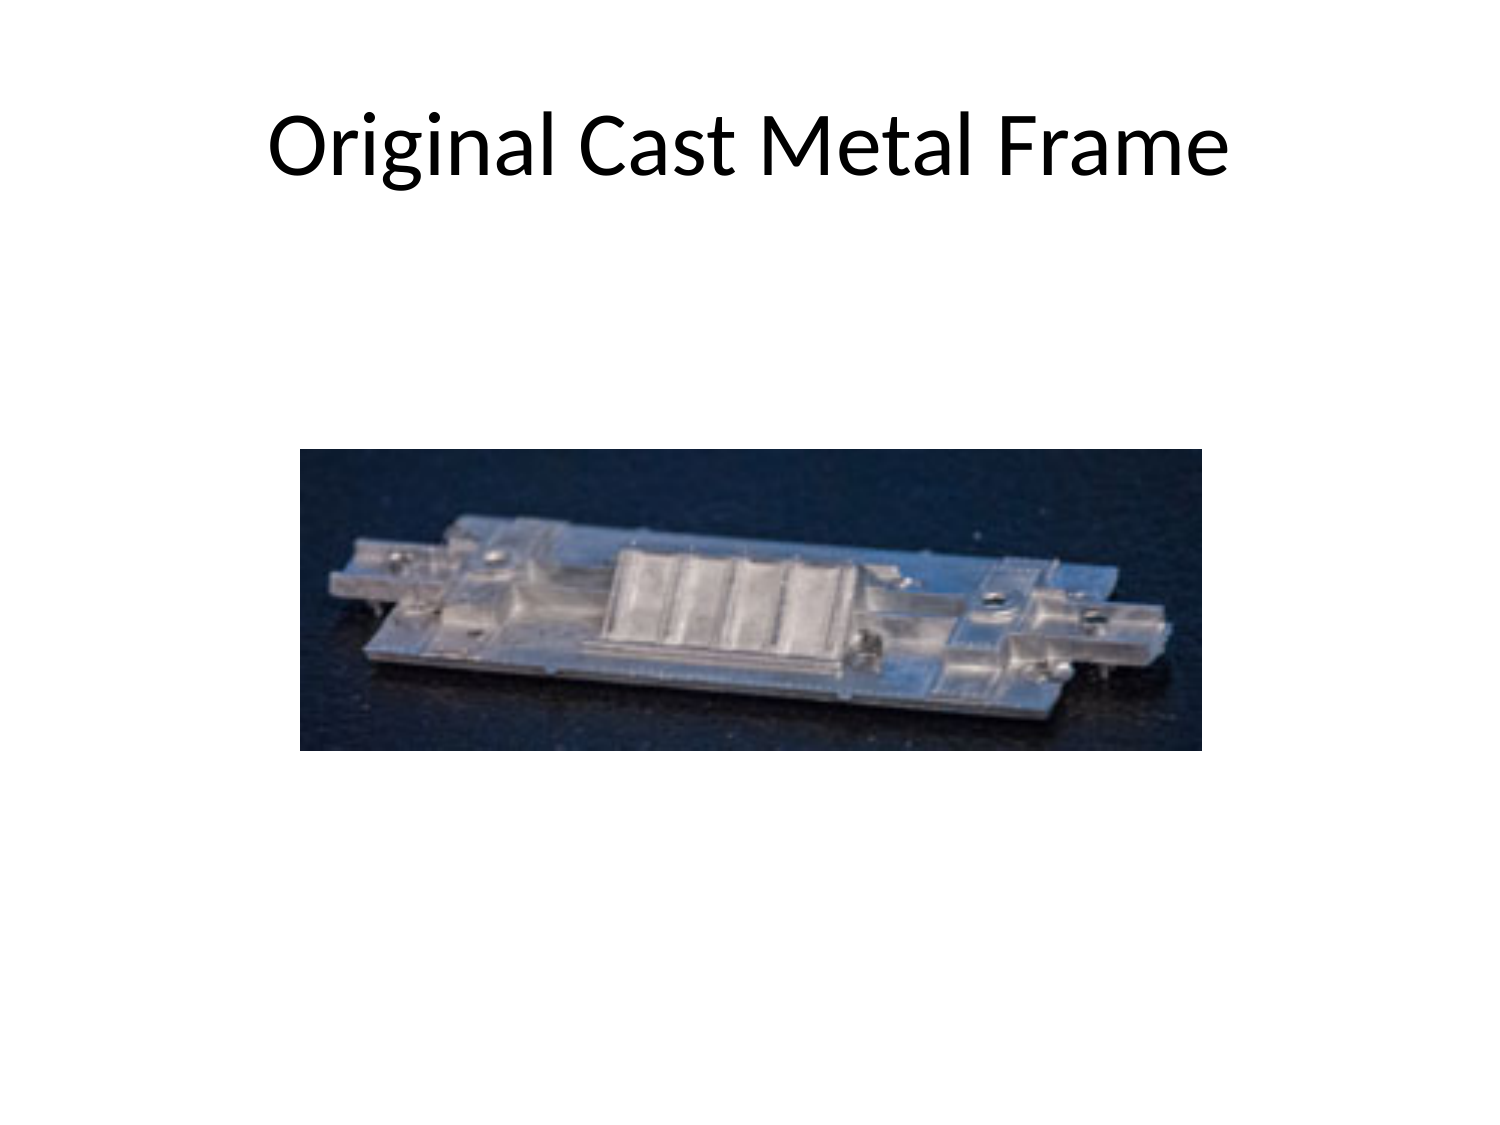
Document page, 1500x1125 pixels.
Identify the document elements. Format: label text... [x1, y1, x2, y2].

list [299, 449, 1202, 751]
title Original Cast Metal Frame [75, 45, 1425, 233]
